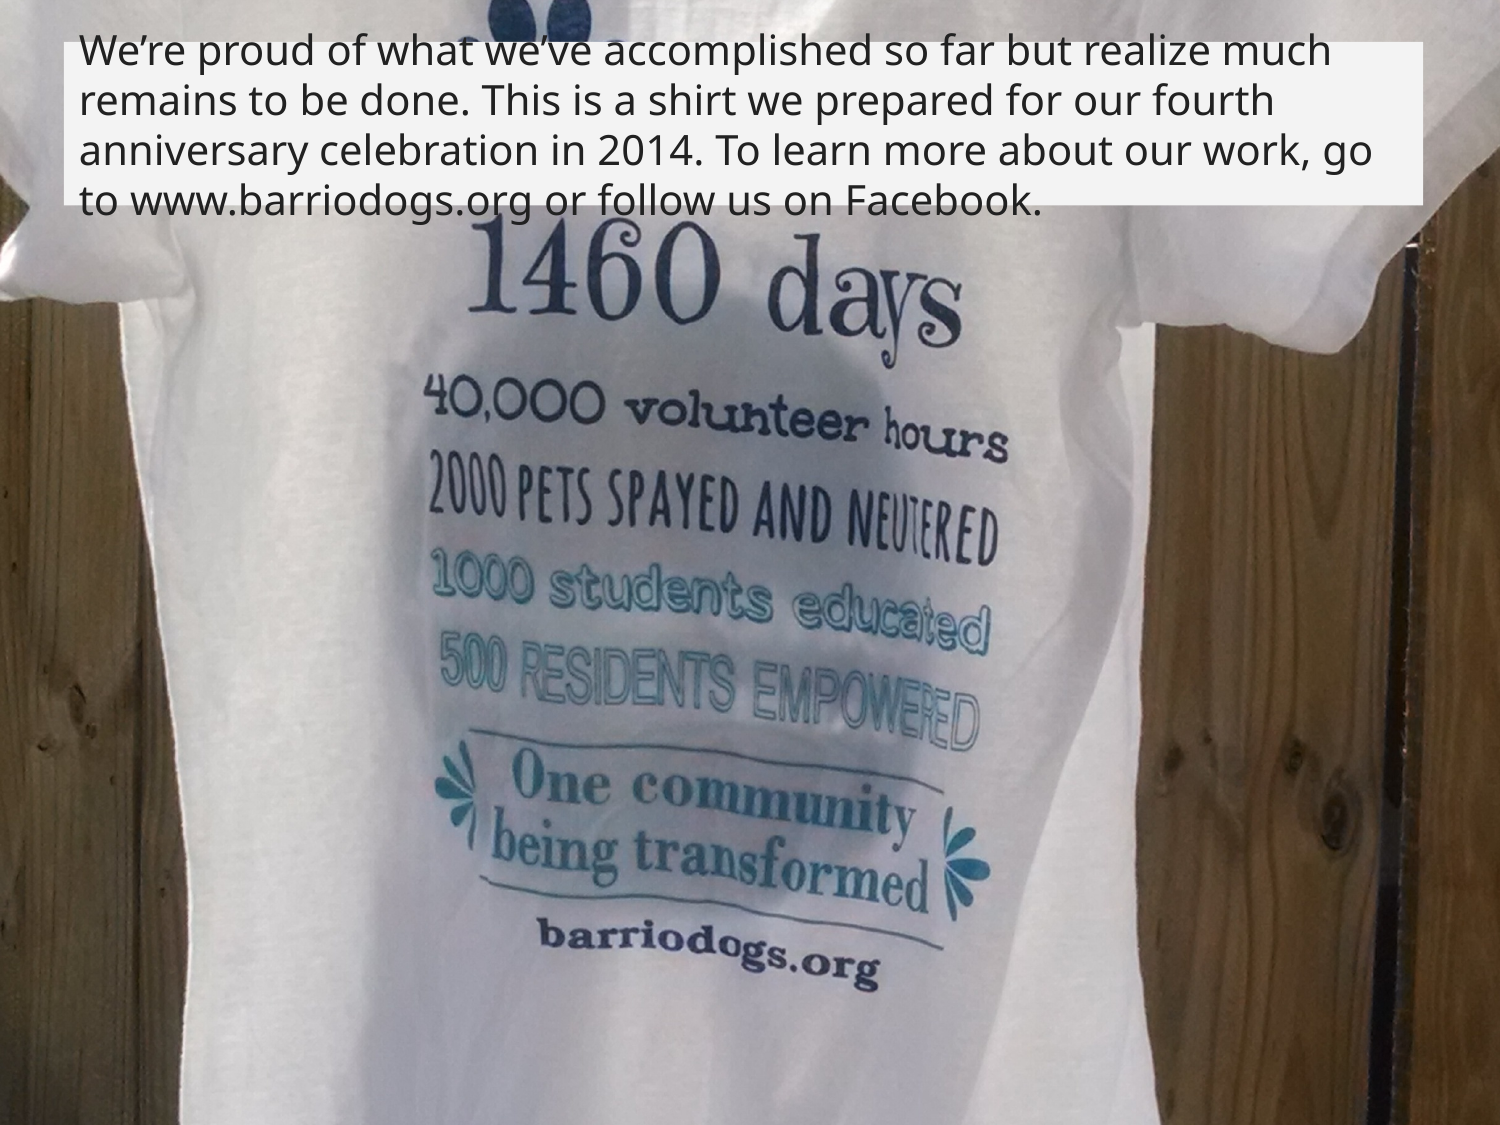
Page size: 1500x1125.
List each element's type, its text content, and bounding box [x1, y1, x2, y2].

picture [0, 0, 1500, 1125]
list We’re proud of what we’ve accomplished so far but realize much remains to be done. This is a shirt we prepared for our fourth anniversary celebration in 2014. To learn more about our work, go to www.barriodogs.org or follow us on Facebook. [63, 41, 1424, 206]
